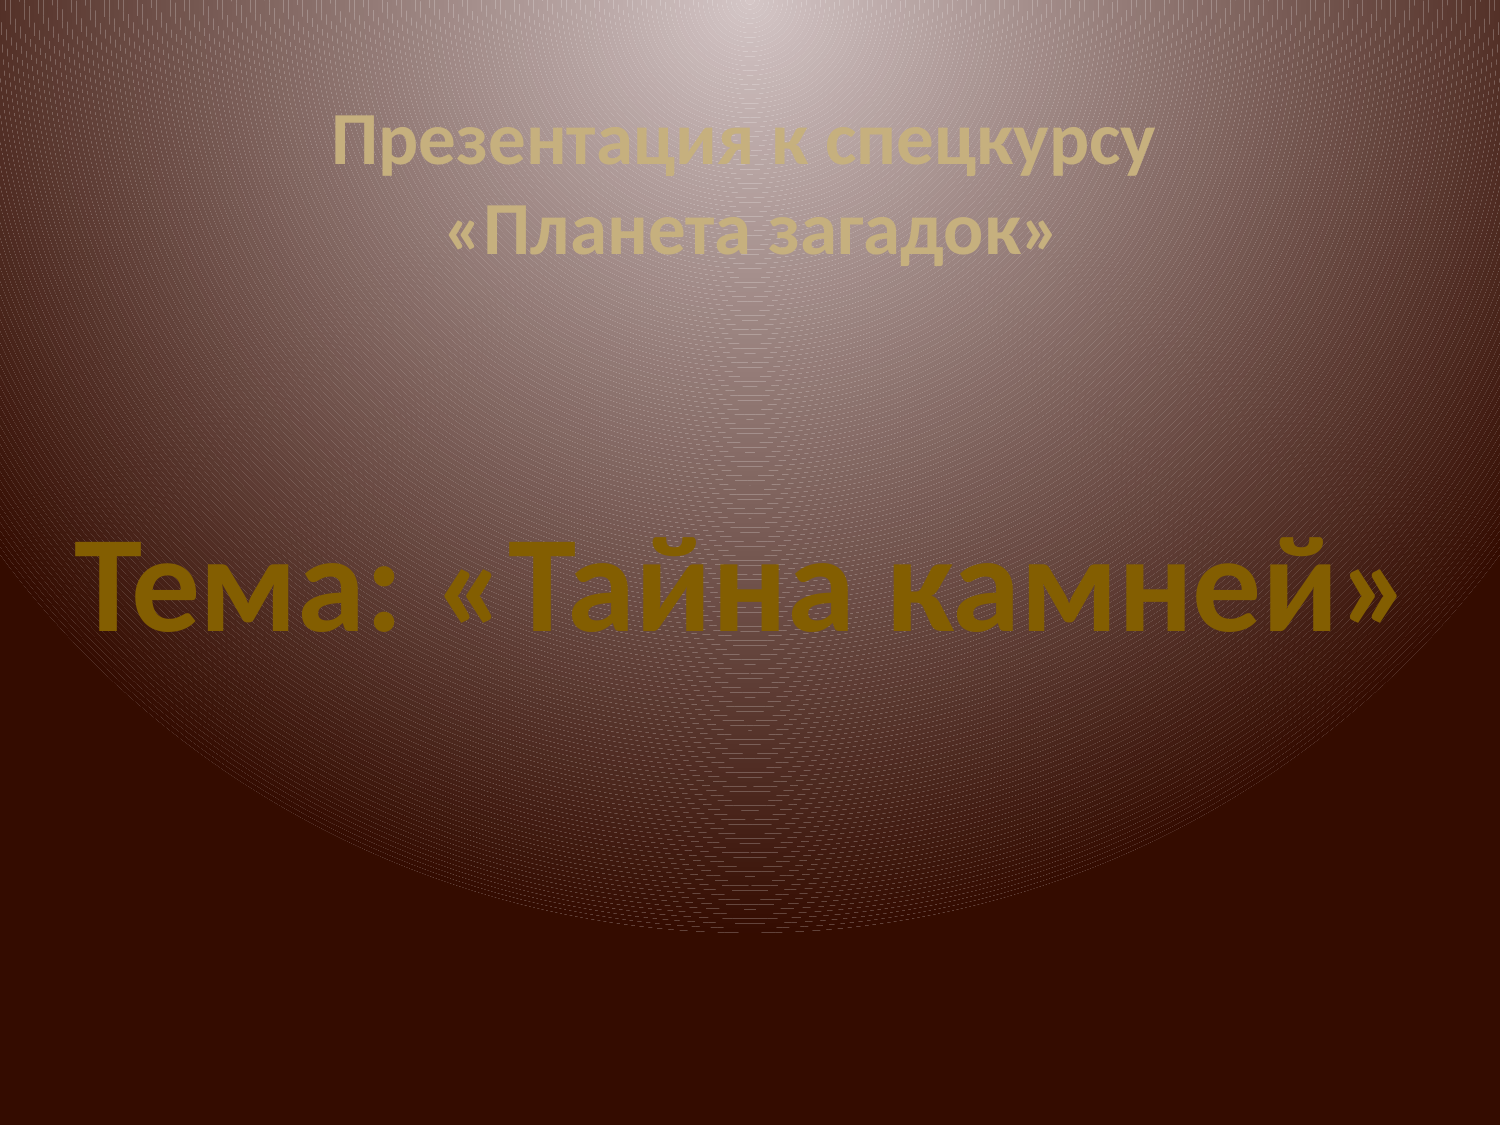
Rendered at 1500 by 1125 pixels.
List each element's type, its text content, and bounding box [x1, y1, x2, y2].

text_box Презентация к спецкурсу «Планета загадок» [70, 81, 1418, 277]
text_box Тема: «Тайна камней» [58, 486, 1430, 667]
